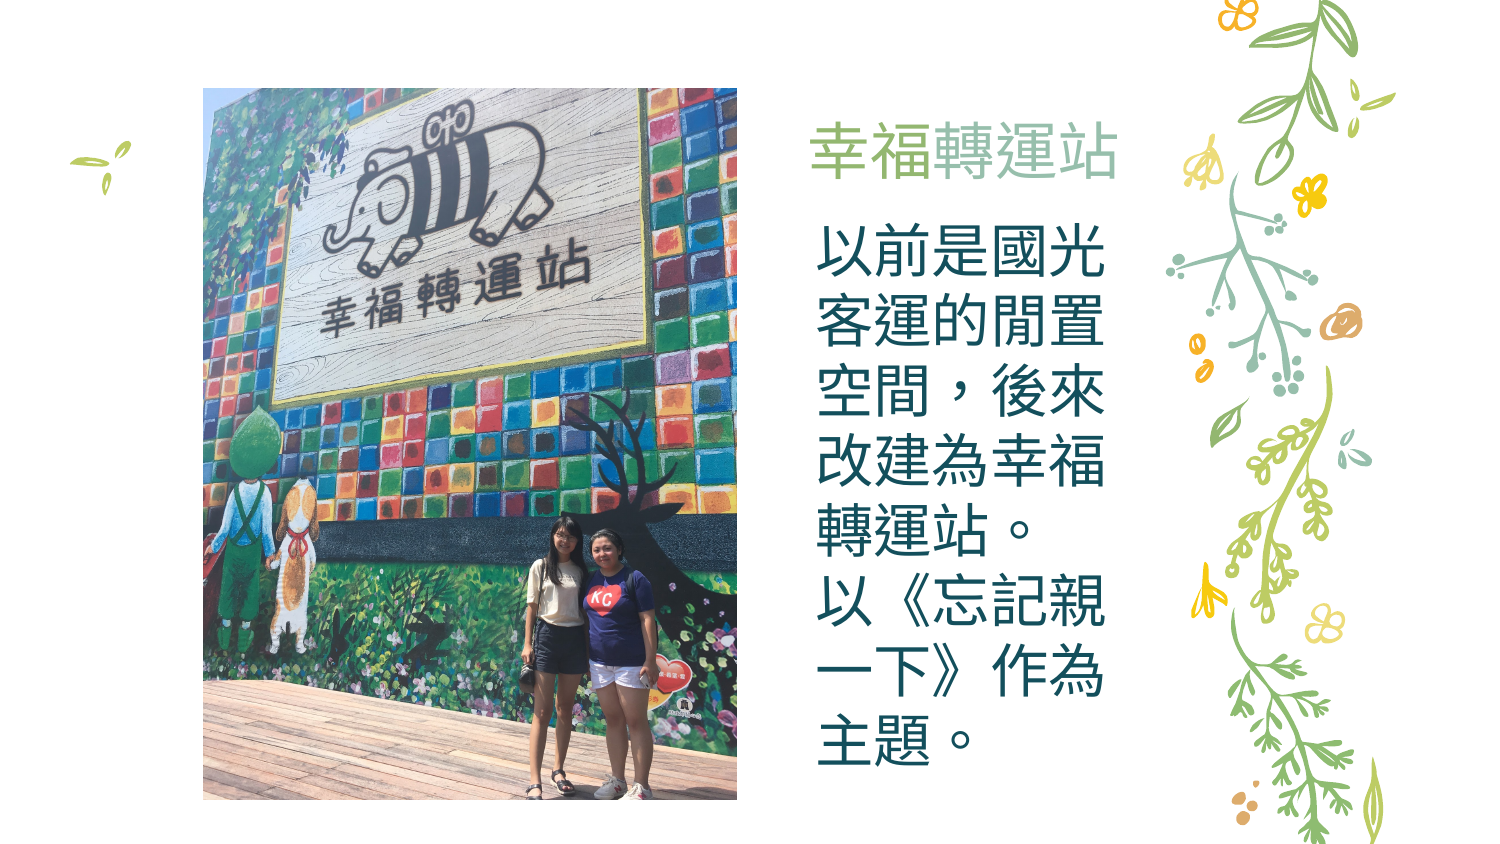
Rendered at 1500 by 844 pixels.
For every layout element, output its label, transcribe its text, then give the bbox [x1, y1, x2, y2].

title 幸福轉運站 [750, 88, 1137, 203]
text_box 以前是國光客運的閒置空間，後來改建為幸福轉運站。 以《忘記親一下》作為主題。 [800, 199, 1176, 800]
picture [202, 88, 737, 800]
